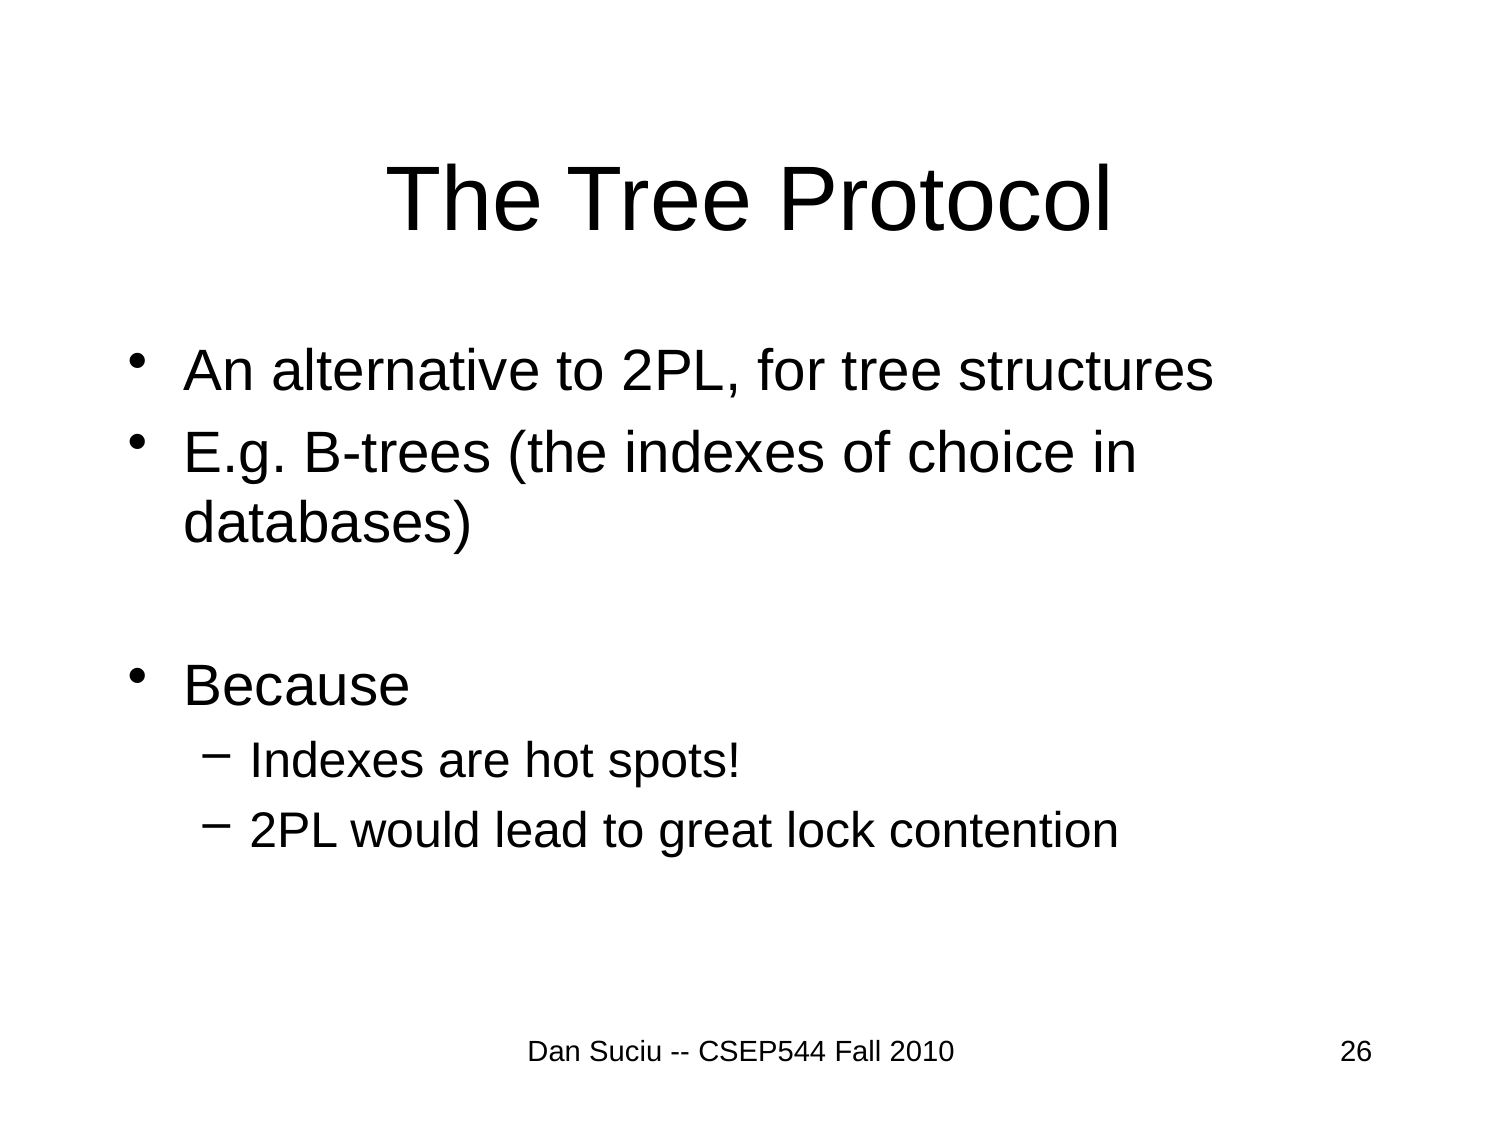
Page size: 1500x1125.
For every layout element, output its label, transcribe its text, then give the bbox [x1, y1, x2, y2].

slide_number 26 [1074, 1024, 1388, 1101]
list An alternative to 2PL, for tree structures E.g. B-trees (the indexes of choice in databases) Because Indexes are hot spots! 2PL would lead to great lock contention [112, 324, 1388, 1001]
title The Tree Protocol [112, 99, 1388, 288]
footer Dan Suciu -- CSEP544 Fall 2010 [512, 1024, 988, 1101]
